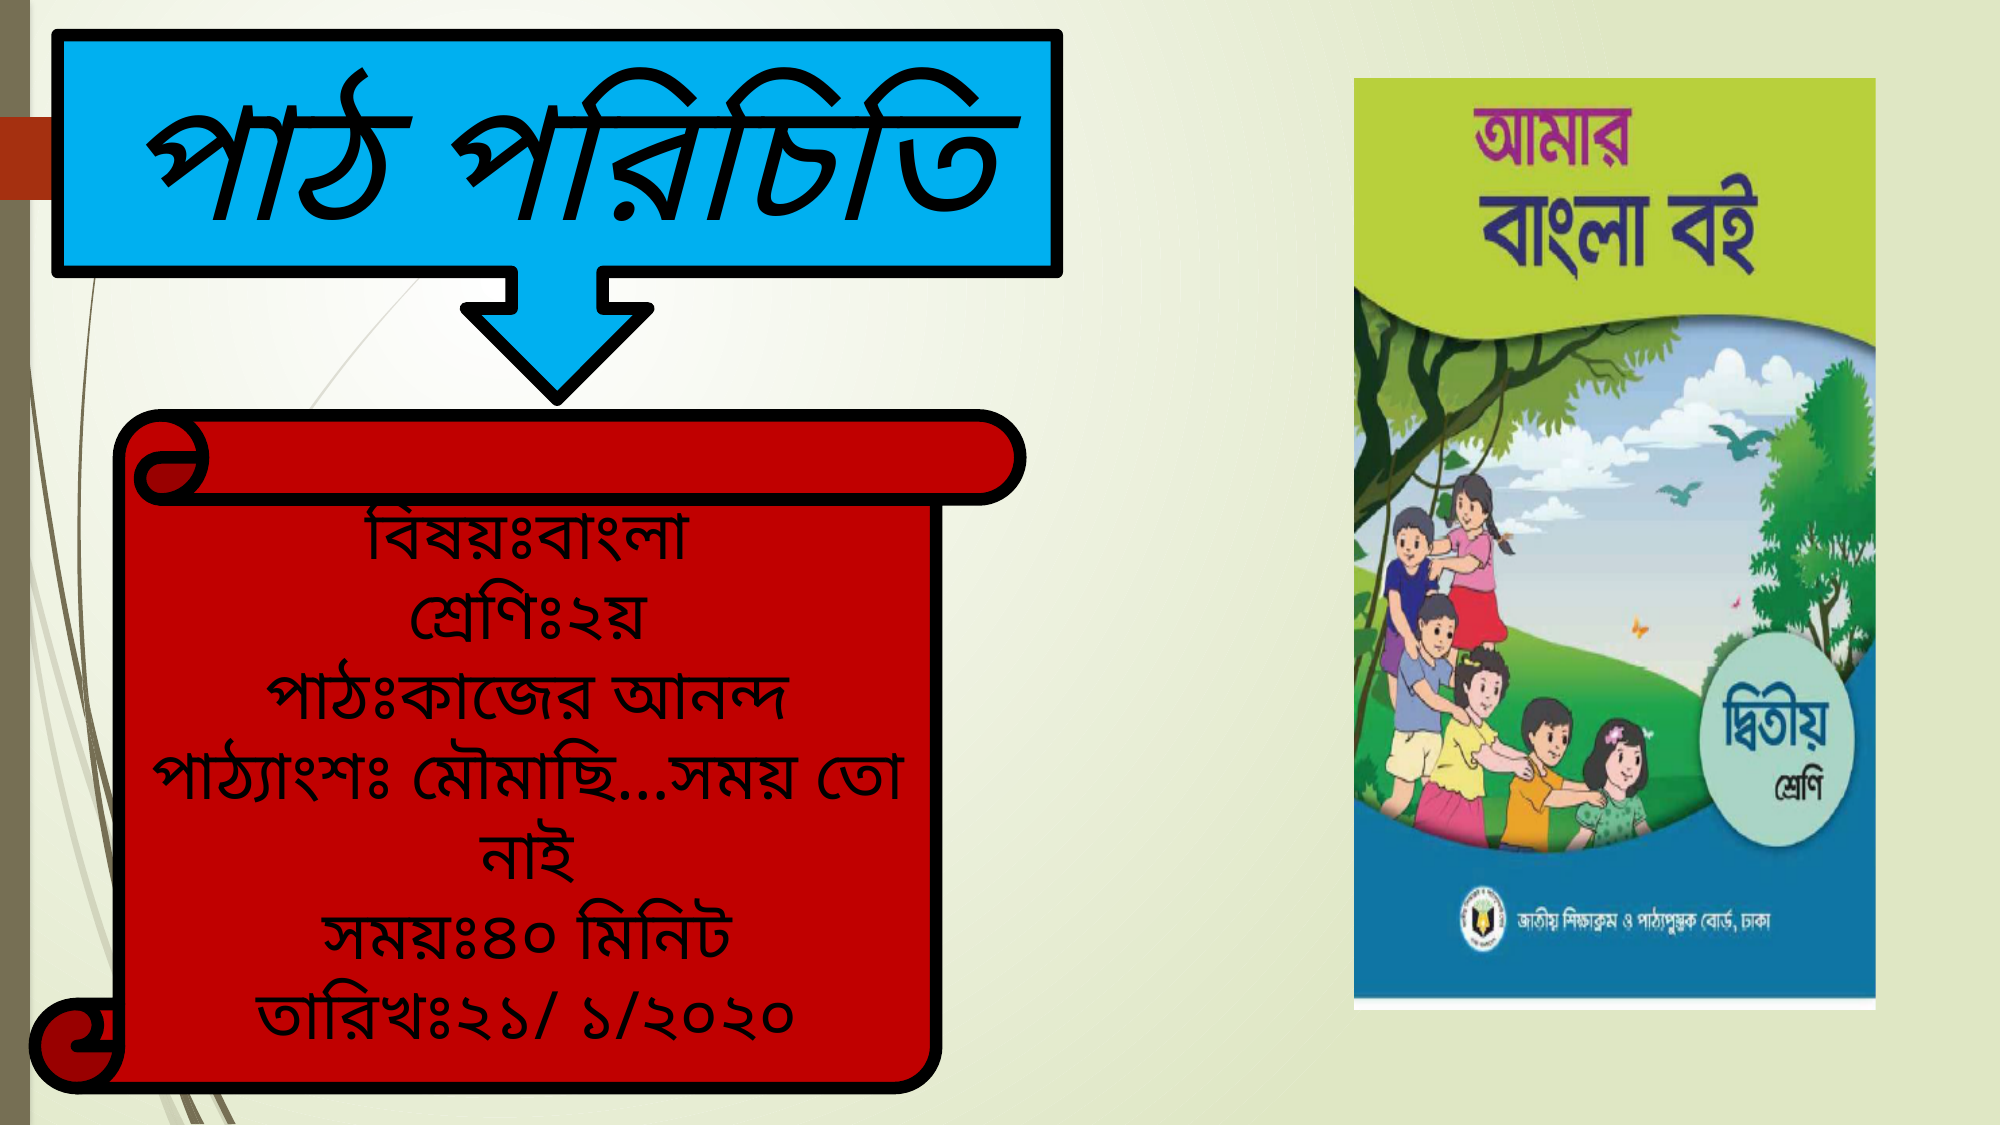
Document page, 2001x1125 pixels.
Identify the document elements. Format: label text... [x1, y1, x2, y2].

text_box পাঠ পরিচিতি [56, 33, 1059, 401]
text_box বিষয়ঃবাংলা শ্রেণিঃ২য় পাঠঃকাজের আনন্দ পাঠ্যাংশঃ মৌমাছি…সময় তো নাই সময়ঃ৪০ মিনিট তারিখঃ২১/ ১/২০২০ [33, 414, 1022, 1090]
picture [1353, 78, 1876, 1010]
